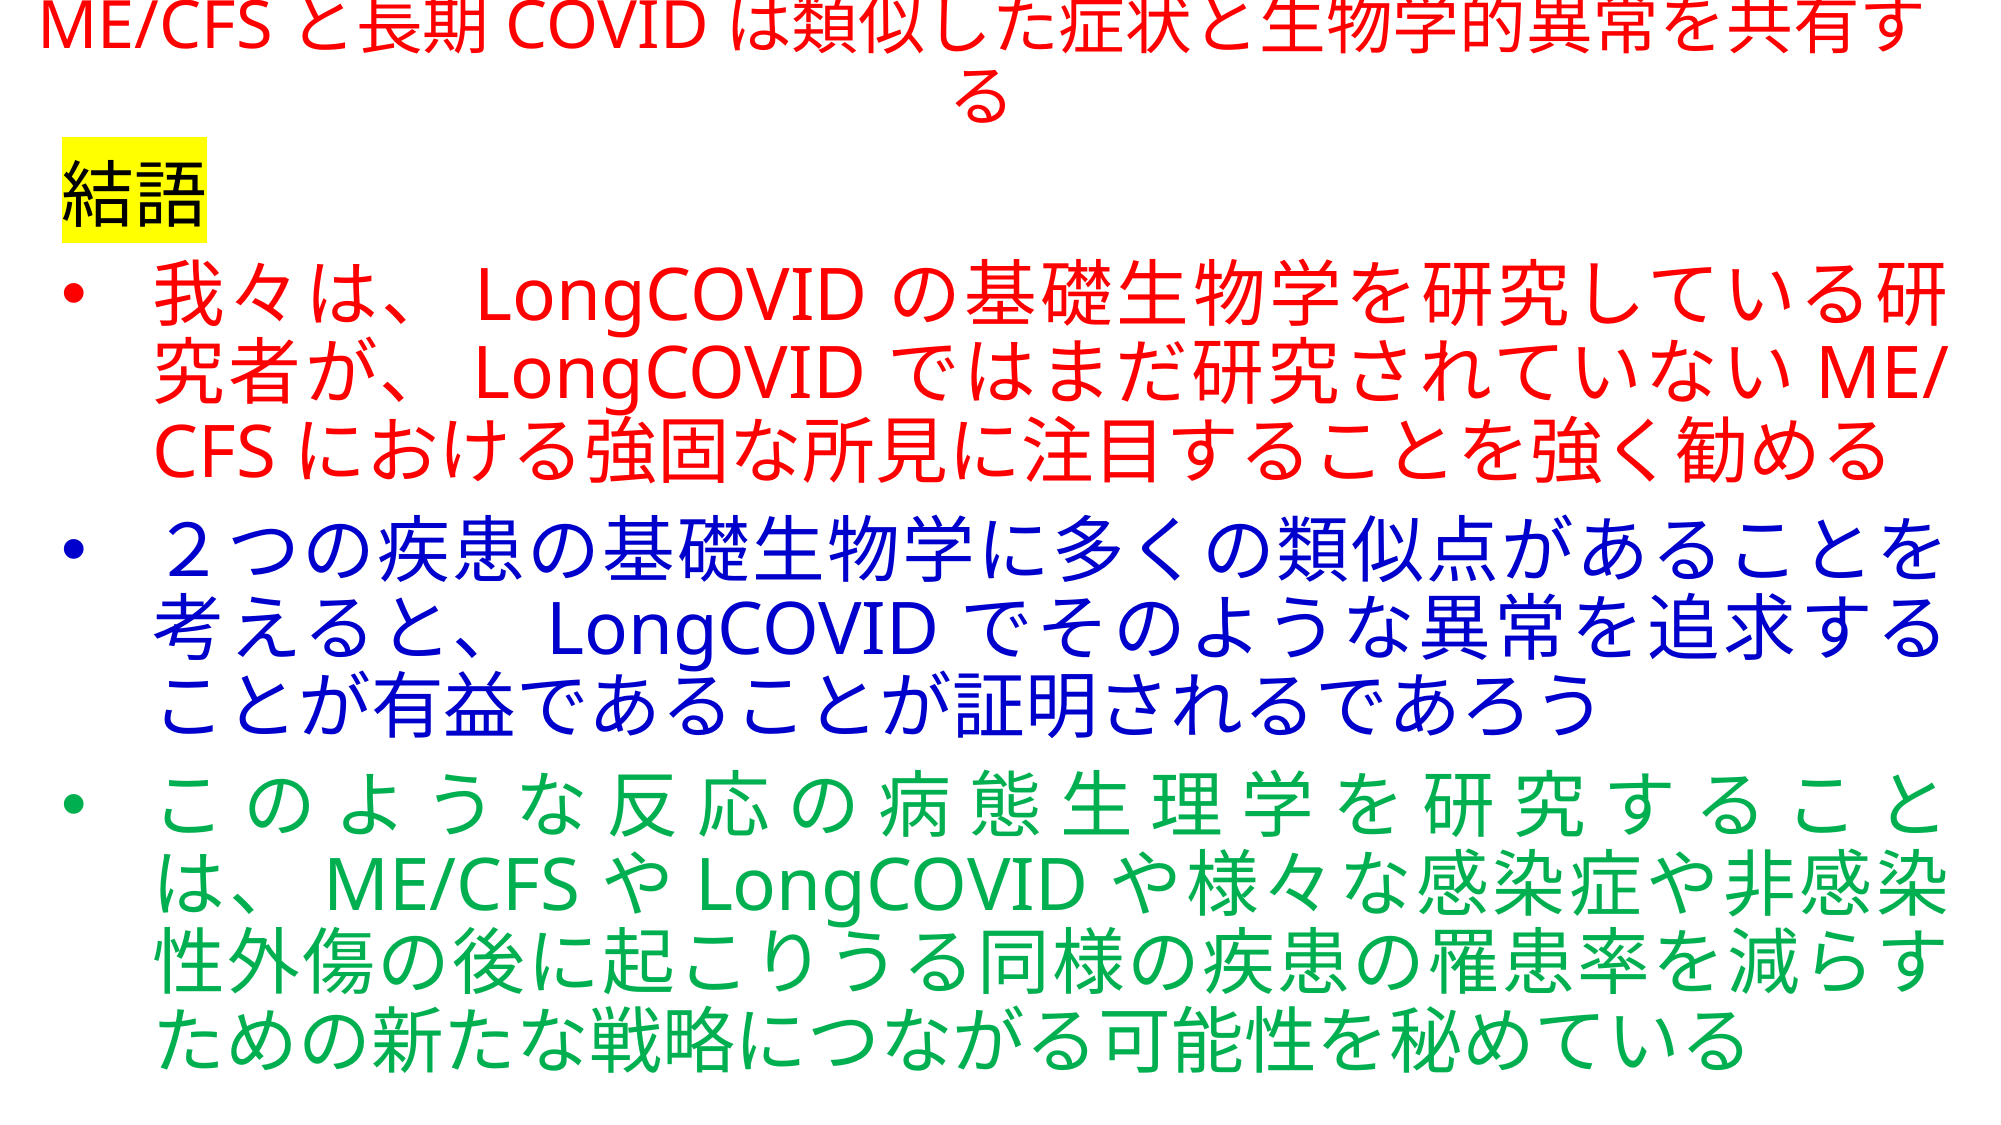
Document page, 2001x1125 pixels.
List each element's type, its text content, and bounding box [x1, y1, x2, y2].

subtitle 結語 我々は、LongCOVIDの基礎生物学を研究している研究者が、LongCOVIDではまだ研究されていないME/CFSにおける強固な所見に注目することを強く勧める ２つの疾患の基礎生物学に多くの類似点があることを考えると、LongCOVIDでそのような異常を追求することが有益であることが証明されるであろう このような反応の病態生理学を研究することは、ME/CFSやLongCOVIDや様々な感染症や非感染性外傷の後に起こりうる同様の疾患の罹患率を減らすための新たな戦略につながる可能性を秘めている [46, 151, 1965, 1101]
title ME/CFSと長期COVIDは類似した症状と生物学的異常を共有する [0, 31, 1965, 143]
